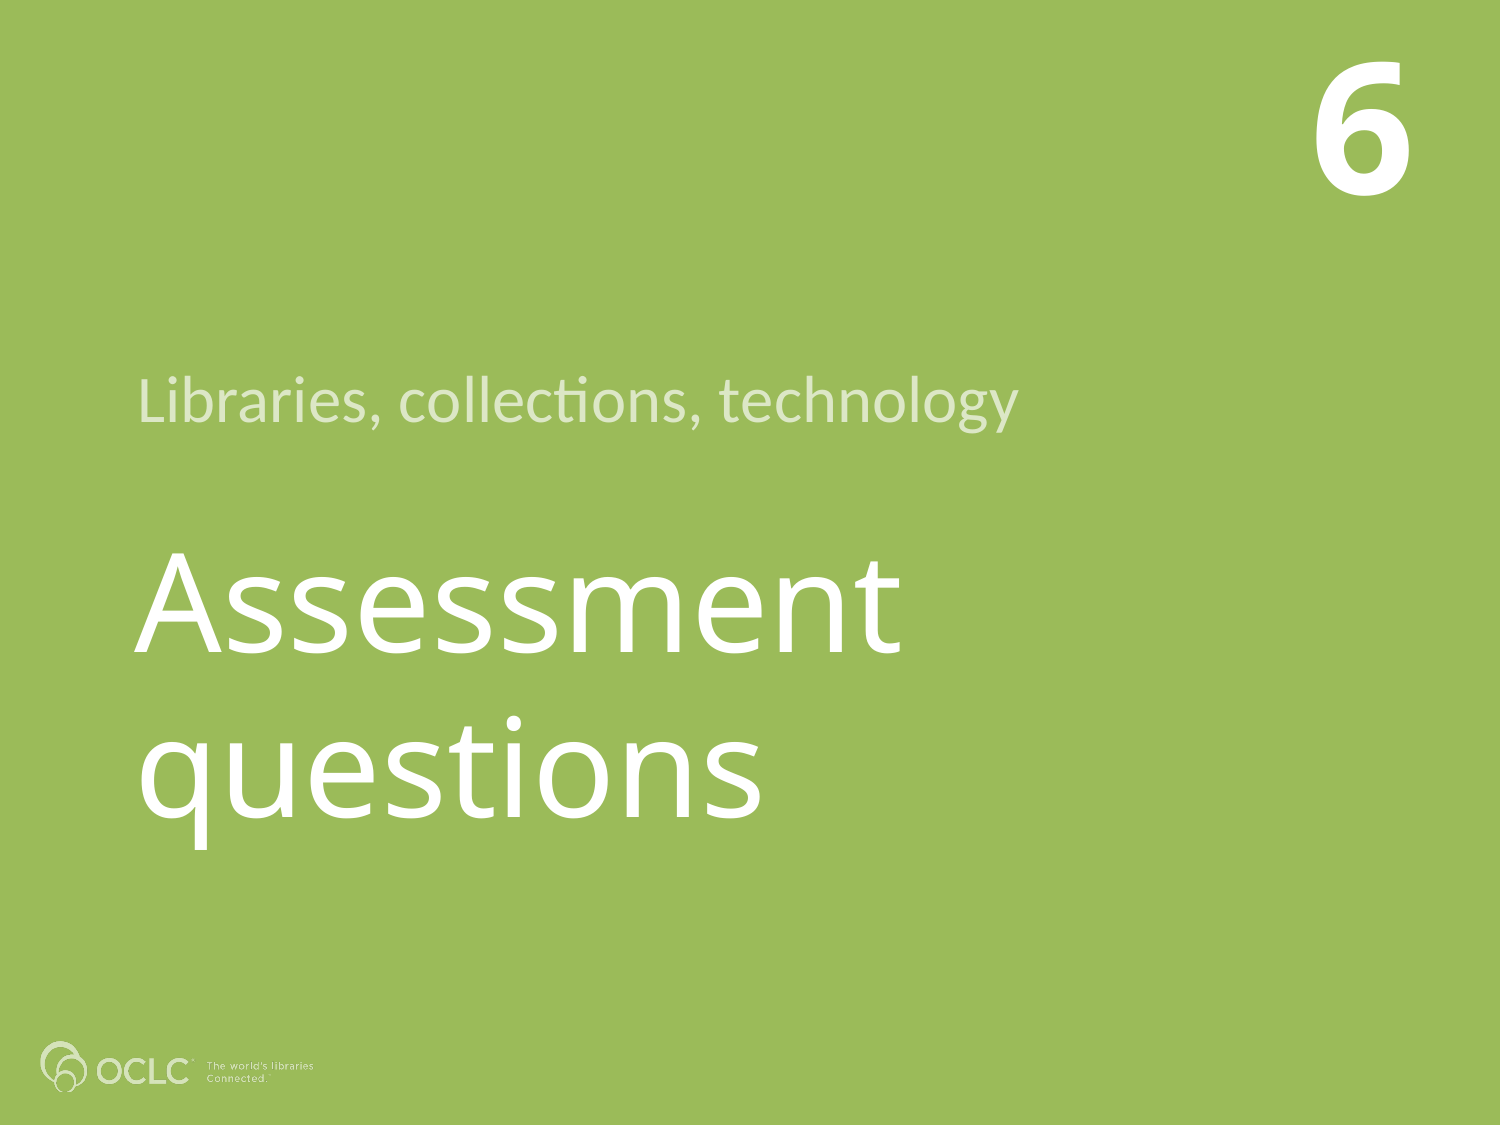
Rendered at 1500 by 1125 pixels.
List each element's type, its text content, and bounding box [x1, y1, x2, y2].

list Libraries, collections, technology [122, 347, 1398, 476]
title Assessment questions [119, 500, 1395, 683]
text_box 6 [1295, 3, 1430, 239]
